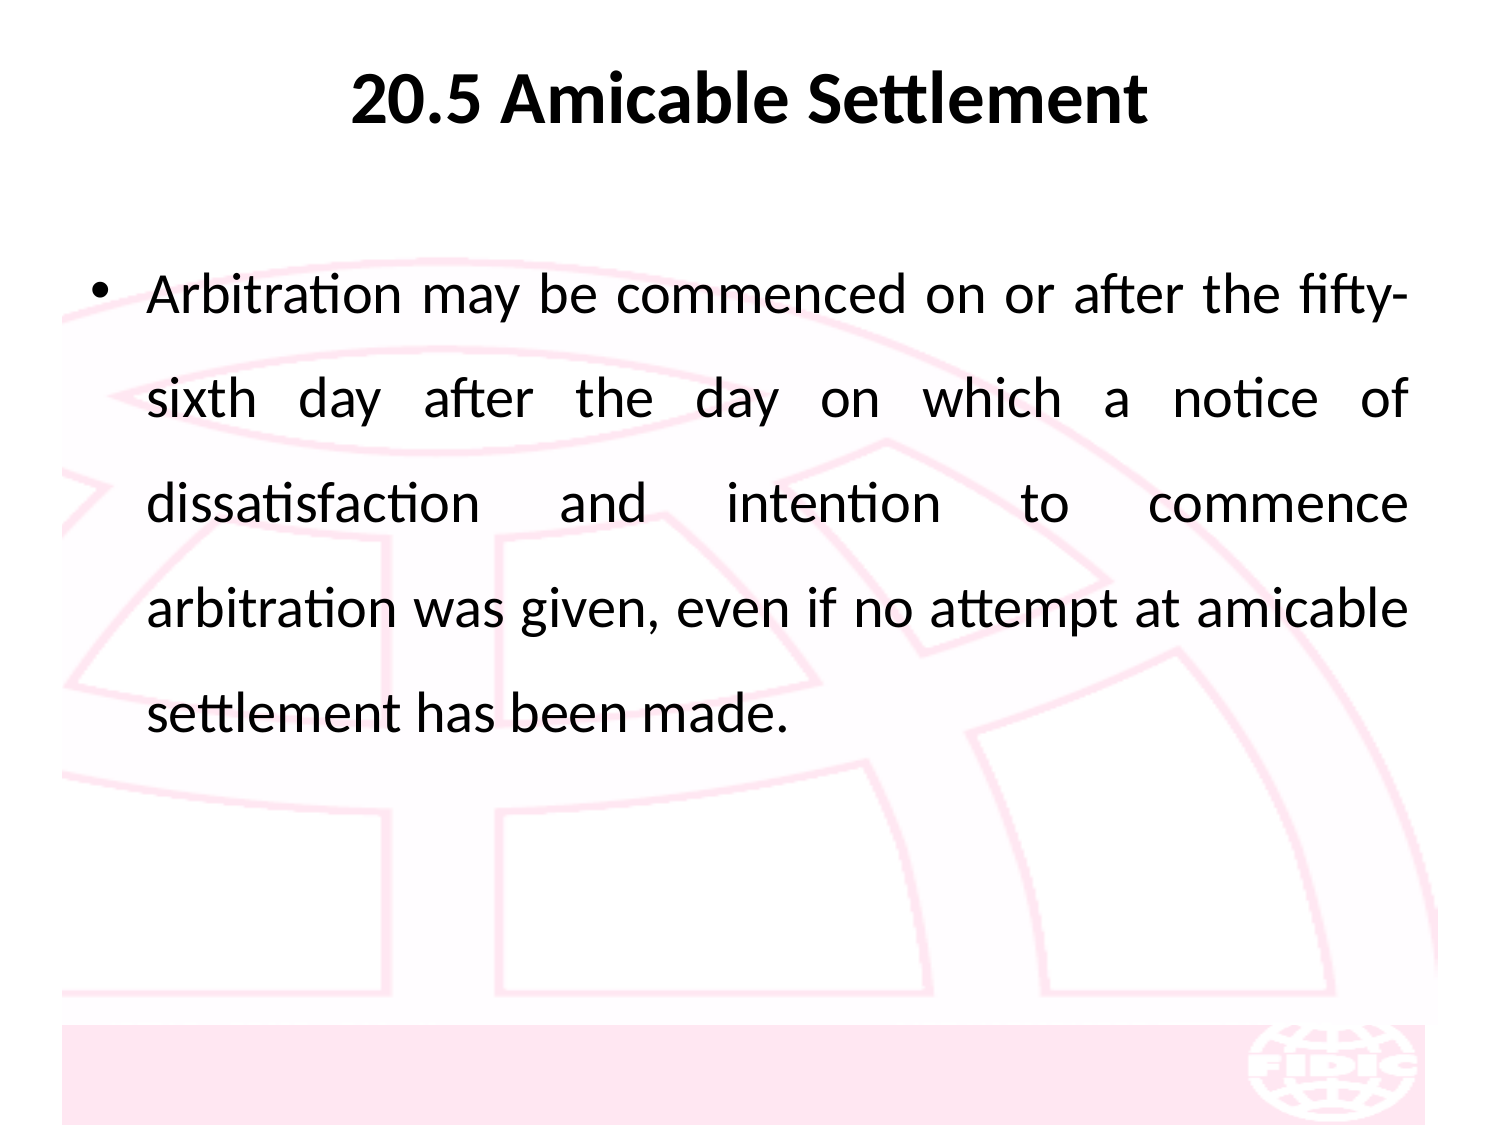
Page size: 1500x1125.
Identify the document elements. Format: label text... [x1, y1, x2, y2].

list Arbitration may be commenced on or after the fifty-sixth day after the day on which a notice of dissatisfaction and intention to commence arbitration was given, even if no attempt at amicable settlement has been made. [75, 212, 1425, 1075]
title 20.5 Amicable Settlement [75, 0, 1425, 188]
